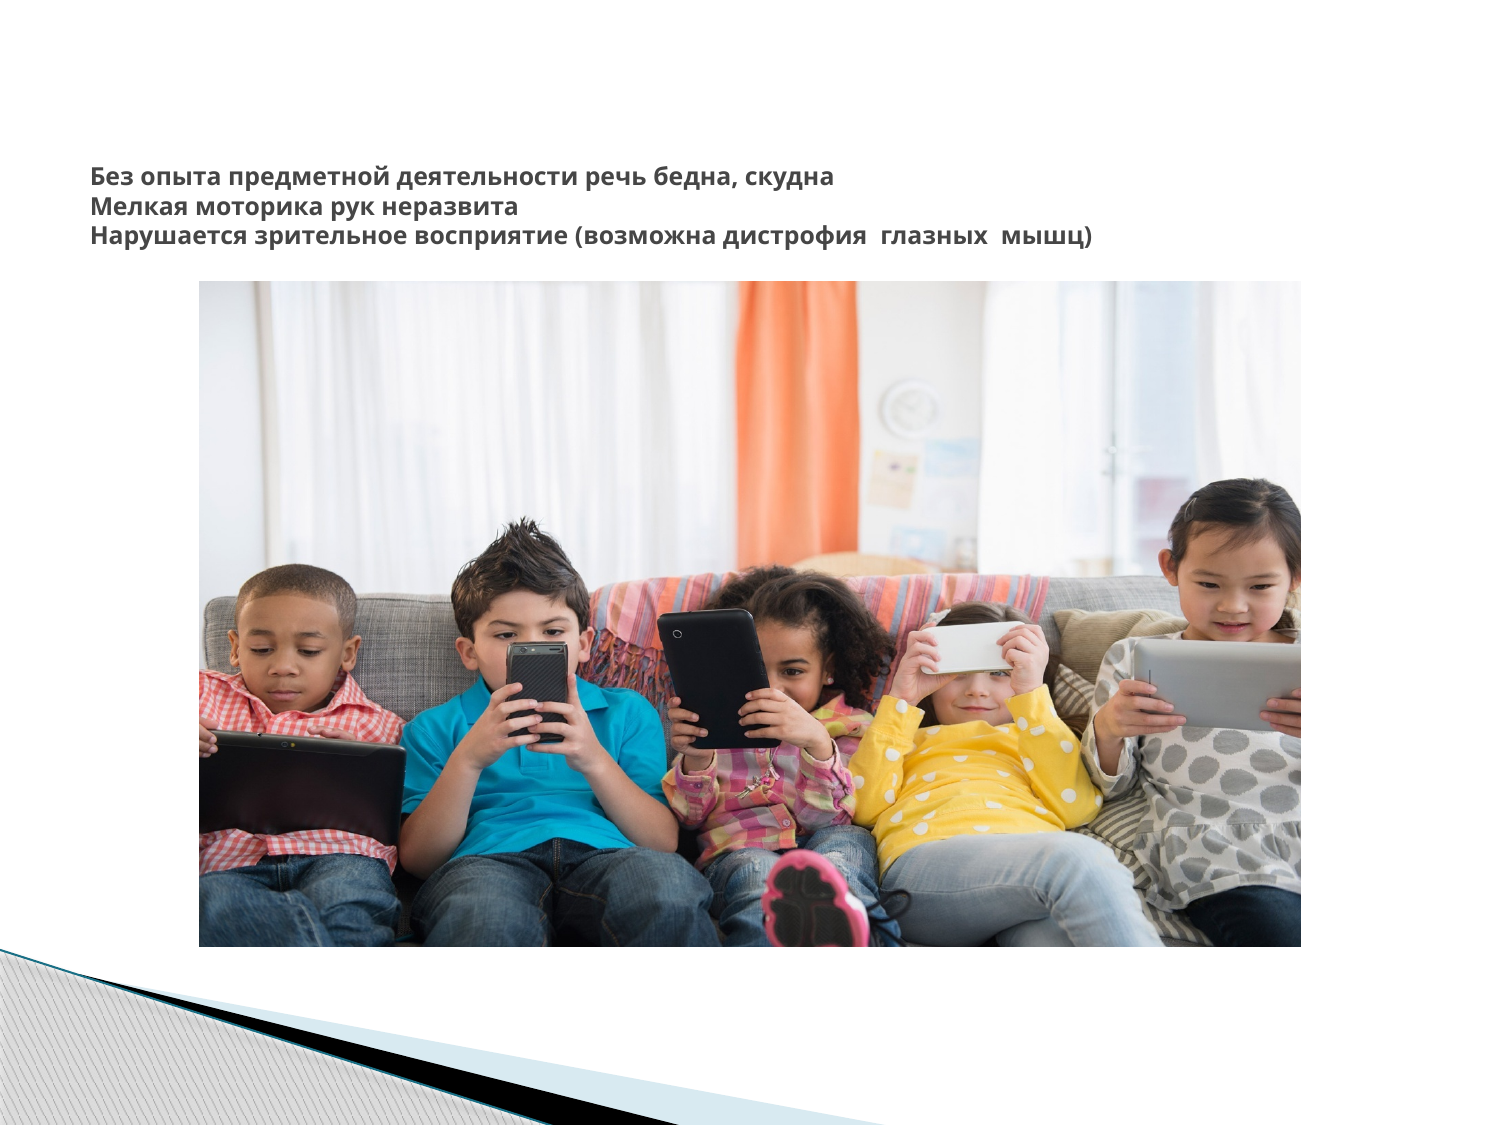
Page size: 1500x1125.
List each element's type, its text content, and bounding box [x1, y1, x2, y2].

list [198, 281, 1302, 948]
title Без опыта предметной деятельности речь бедна, скудна Мелкая моторика рук неразвита Нарушается зрительное восприятие (возможна дистрофия глазных мышц) [75, 46, 1425, 364]
